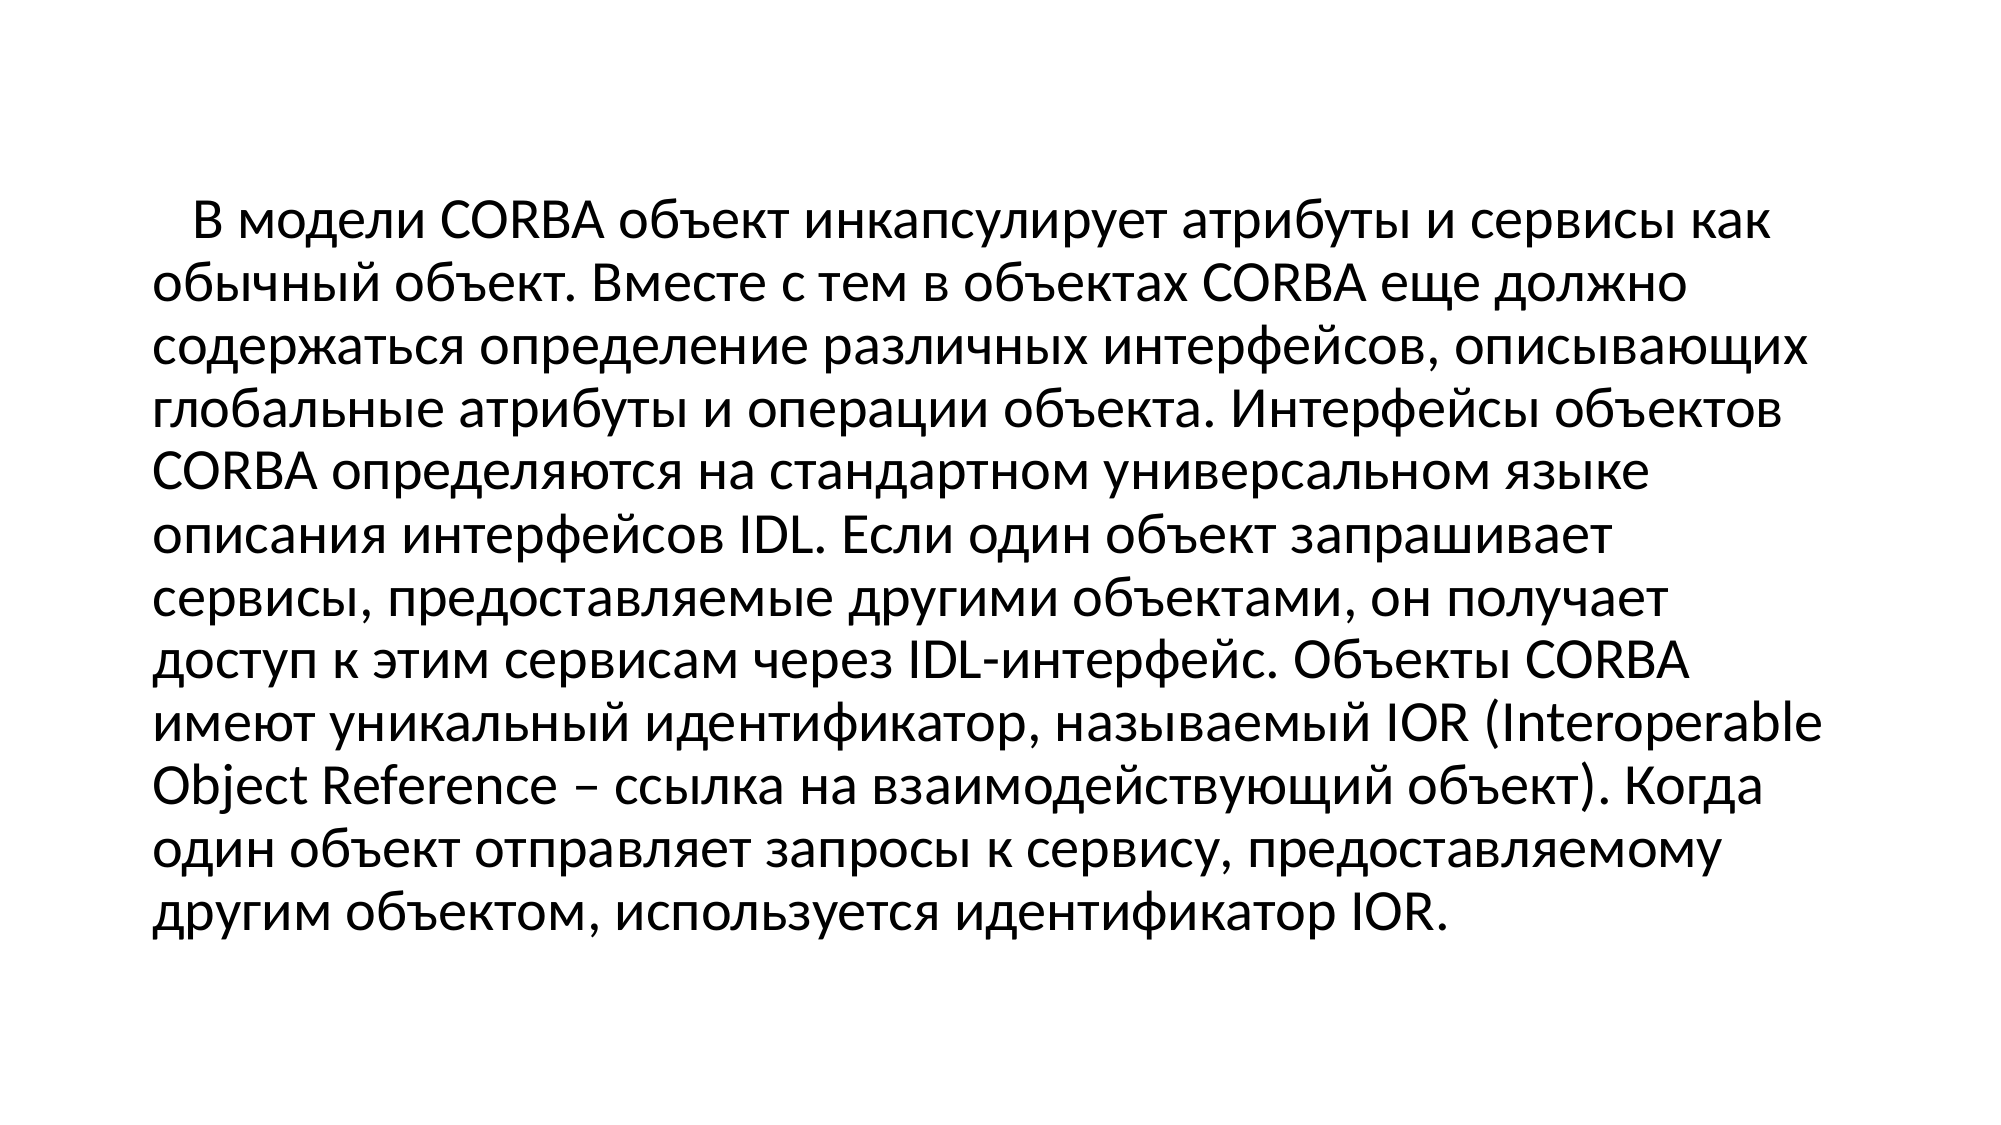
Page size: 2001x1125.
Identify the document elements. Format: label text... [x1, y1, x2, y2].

list В модели CORBA объект инкапсулирует атрибуты и сервисы как обычный объект. Вместе с тем в объектах CORBA еще должно содержаться определение различных интерфейсов, описывающих глобальные атрибуты и операции объекта. Интерфейсы объектов CORBA определяются на стандартном универсальном языке описания интерфейсов IDL. Если один объект запрашивает сервисы, предоставляемые другими объектами, он получает доступ к этим сервисам через IDL-интерфейс. Объекты CORBA имеют уникальный идентификатор, называемый IOR (Interoperable Object Reference – ссылка на взаимодействующий объект). Когда один объект отправляет запросы к сервису, предоставляемому другим объектом, используется идентификатор IOR. [137, 180, 1863, 968]
